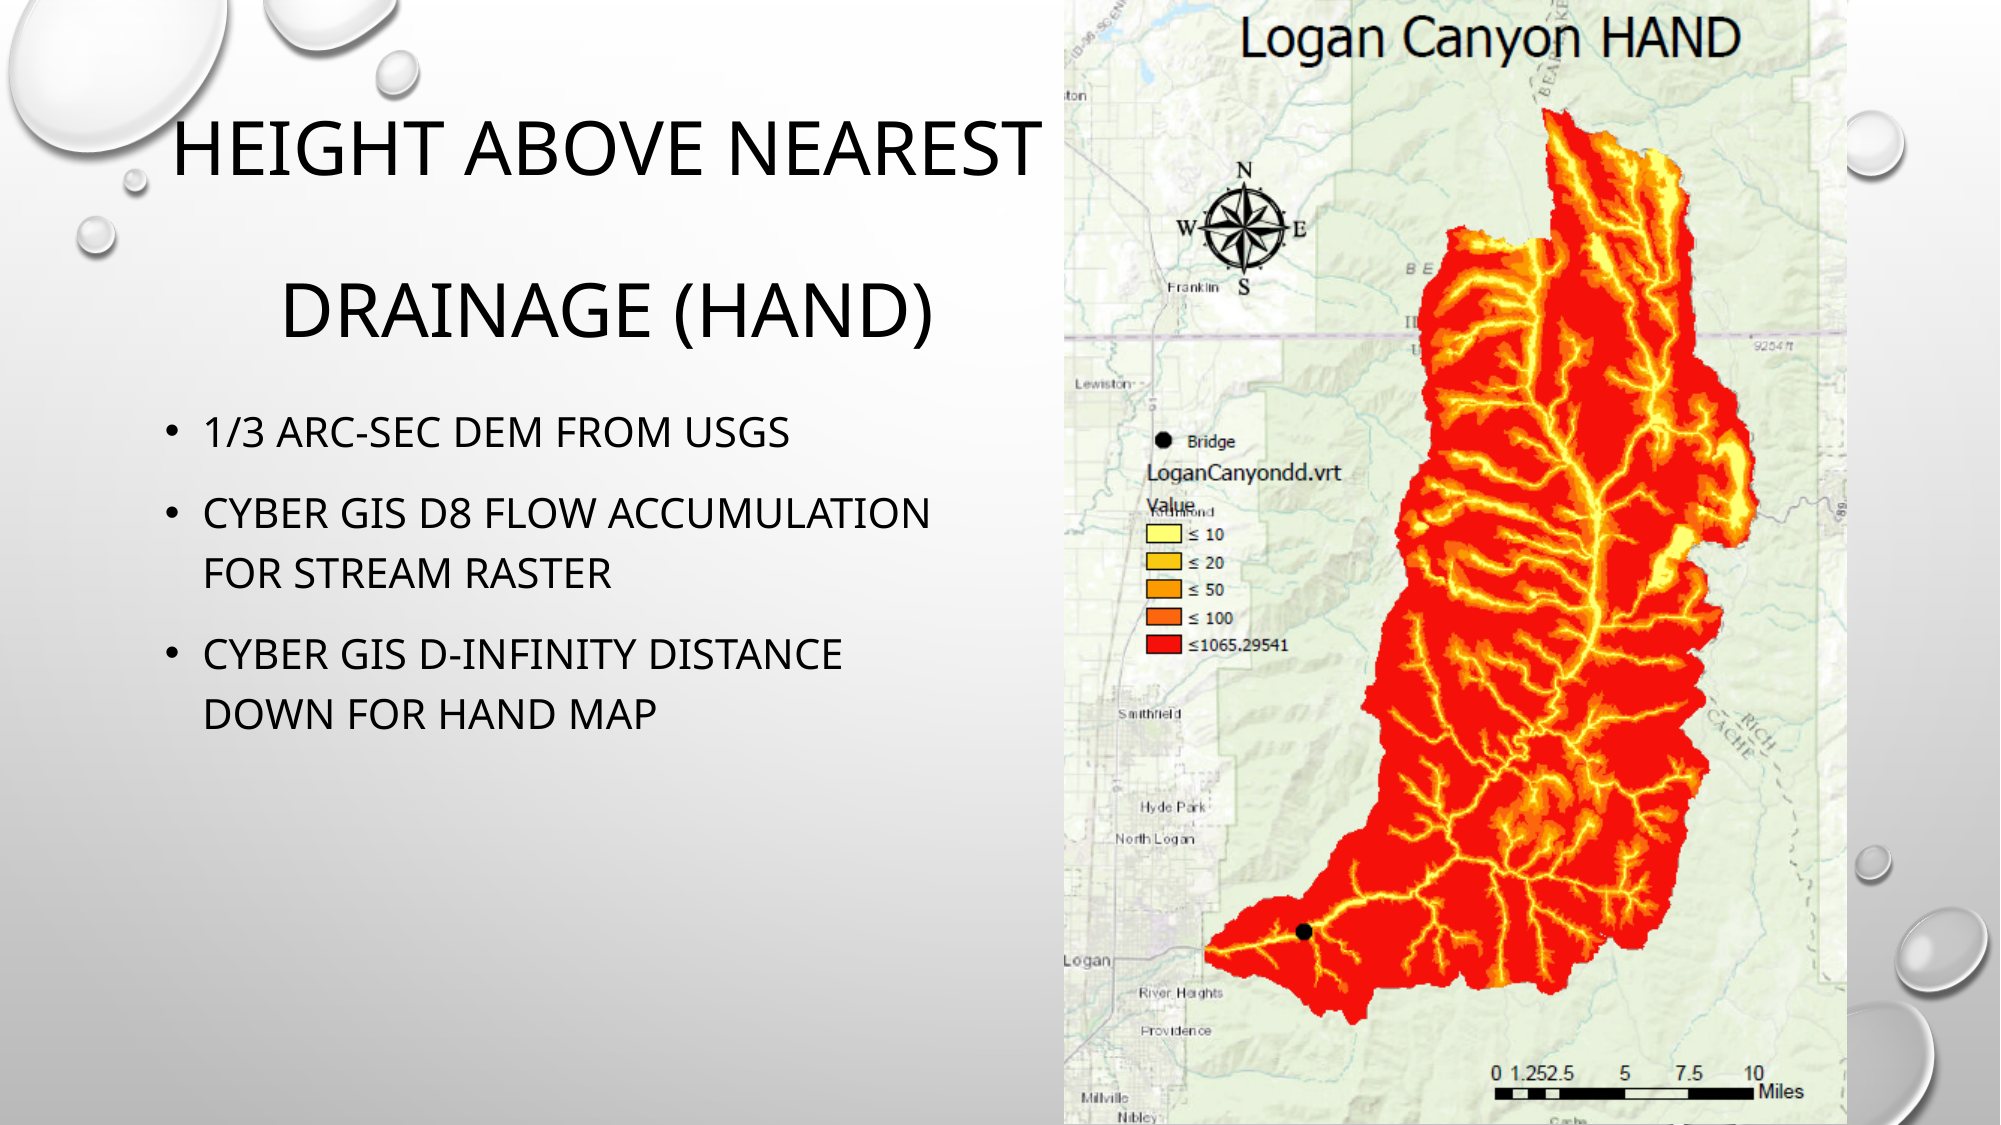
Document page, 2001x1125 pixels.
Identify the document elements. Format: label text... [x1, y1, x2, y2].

list 1/3 arc-sec dem from usgs Cyber gis d8 flow accumulation for stream raster Cyber gis d-infinity distance down for hand map [149, 388, 962, 950]
picture [0, 0, 2000, 1125]
title Height Above Nearest Drainage (HAND) [149, 101, 1058, 364]
